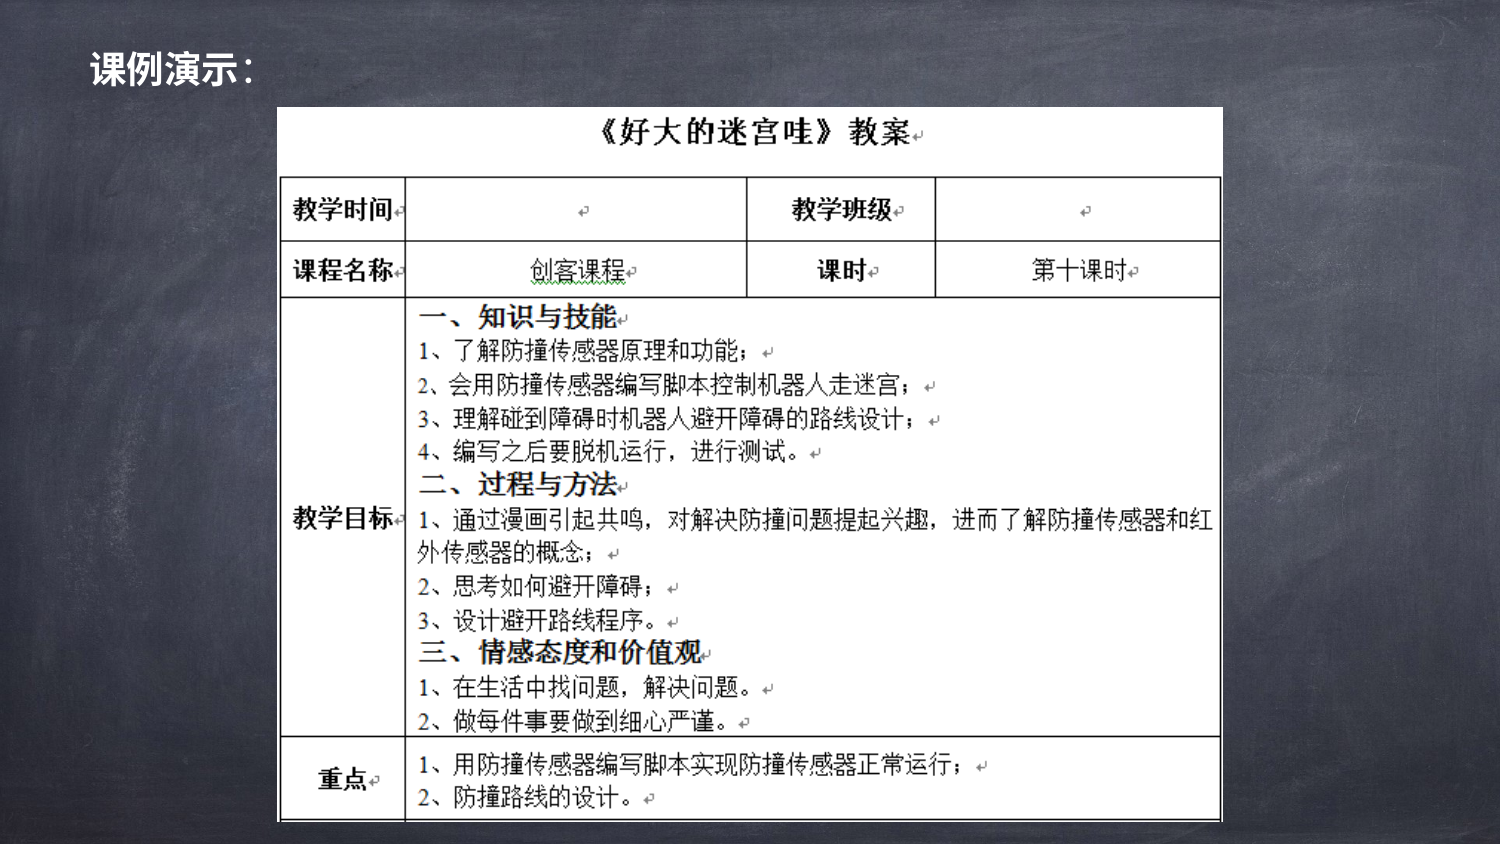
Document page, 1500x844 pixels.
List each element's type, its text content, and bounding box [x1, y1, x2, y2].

picture [0, 0, 1500, 844]
text_box 课例演示： [74, 38, 1420, 99]
